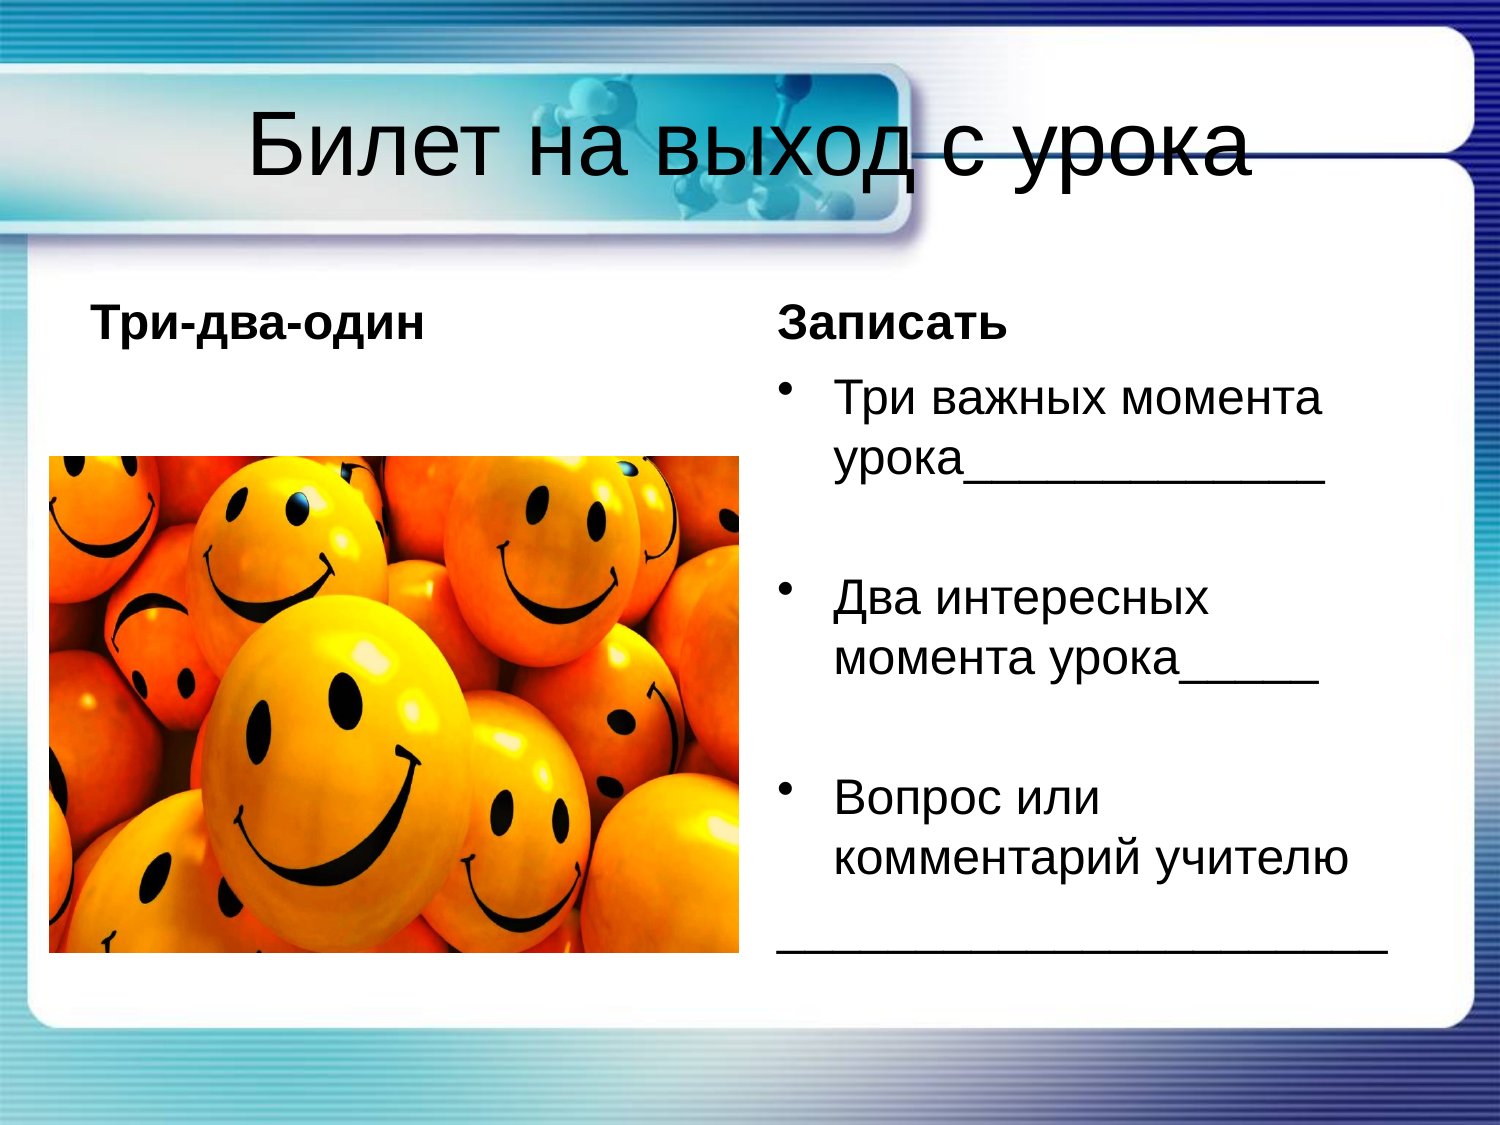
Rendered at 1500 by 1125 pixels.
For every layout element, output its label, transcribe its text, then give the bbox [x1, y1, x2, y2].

picture [0, 0, 1500, 1125]
list Три-два-один [74, 251, 738, 357]
list Записать [761, 251, 1426, 356]
title Билет на выход с урока [74, 44, 1426, 233]
list Три важных момента урока_____________ Два интересных момента урока_____ Вопрос или комментарий учителю ______________________ [761, 356, 1426, 1006]
